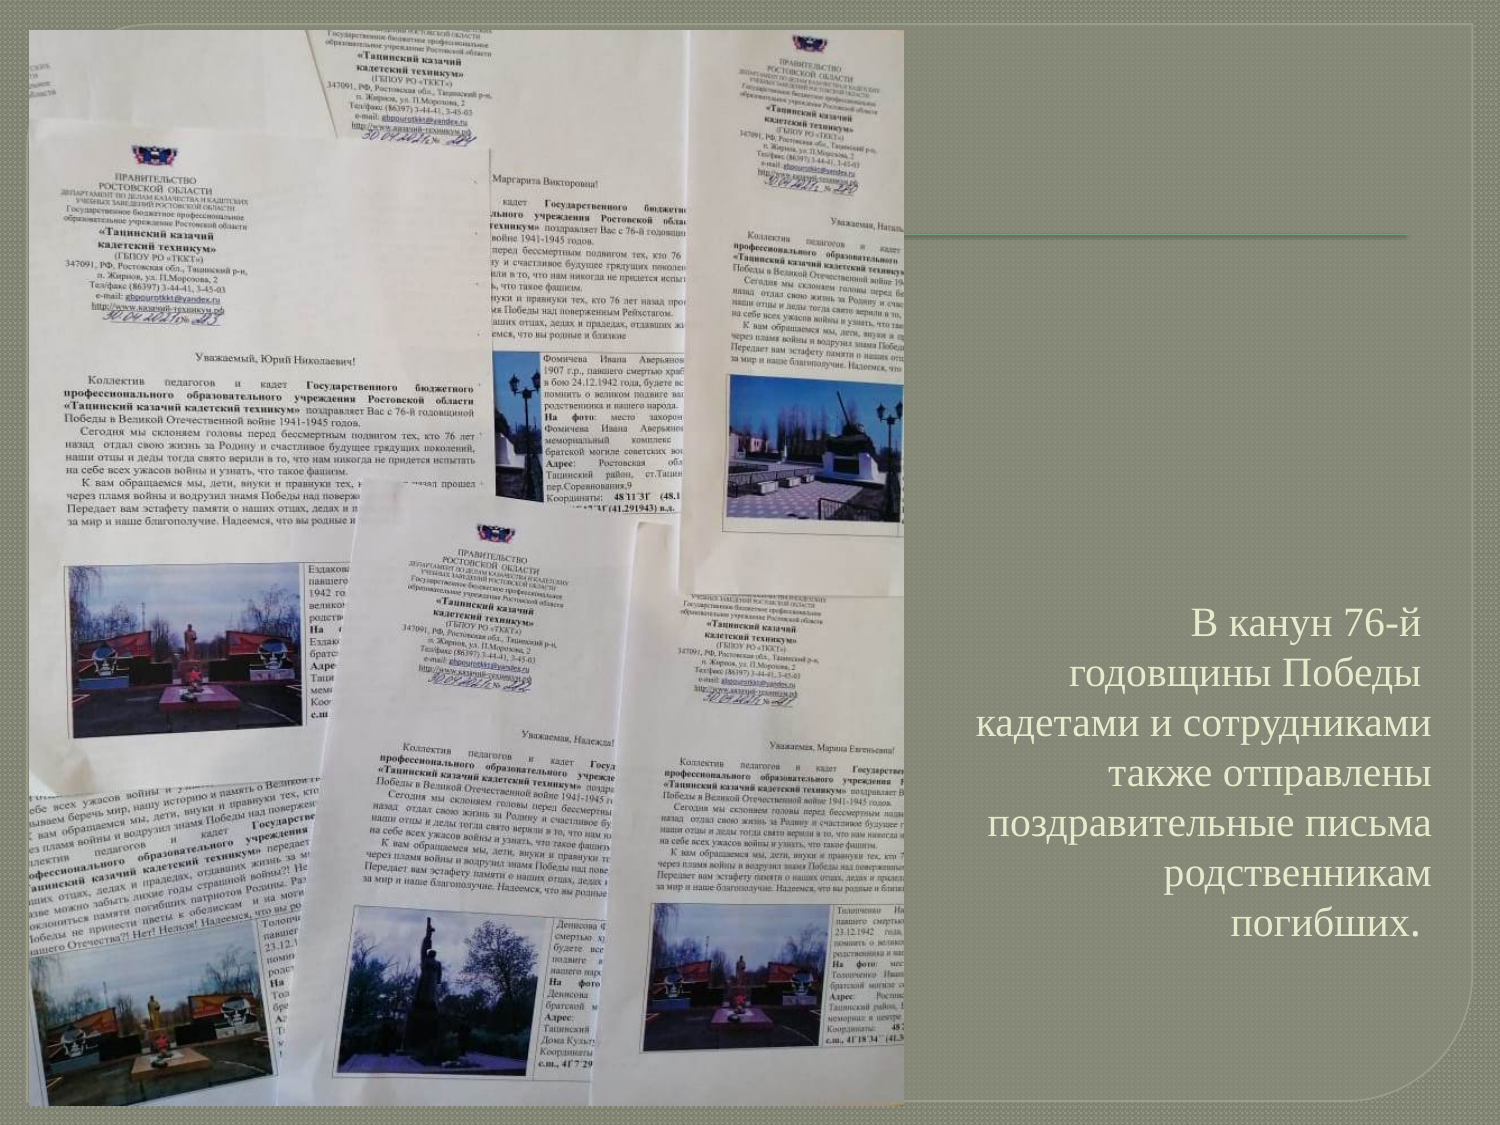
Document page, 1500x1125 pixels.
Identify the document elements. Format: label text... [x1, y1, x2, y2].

title В канун 76-й годовщины Победы кадетами и сотрудниками также отправлены поздравительные письма родственникам погибших. [938, 66, 1447, 953]
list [29, 30, 904, 1107]
